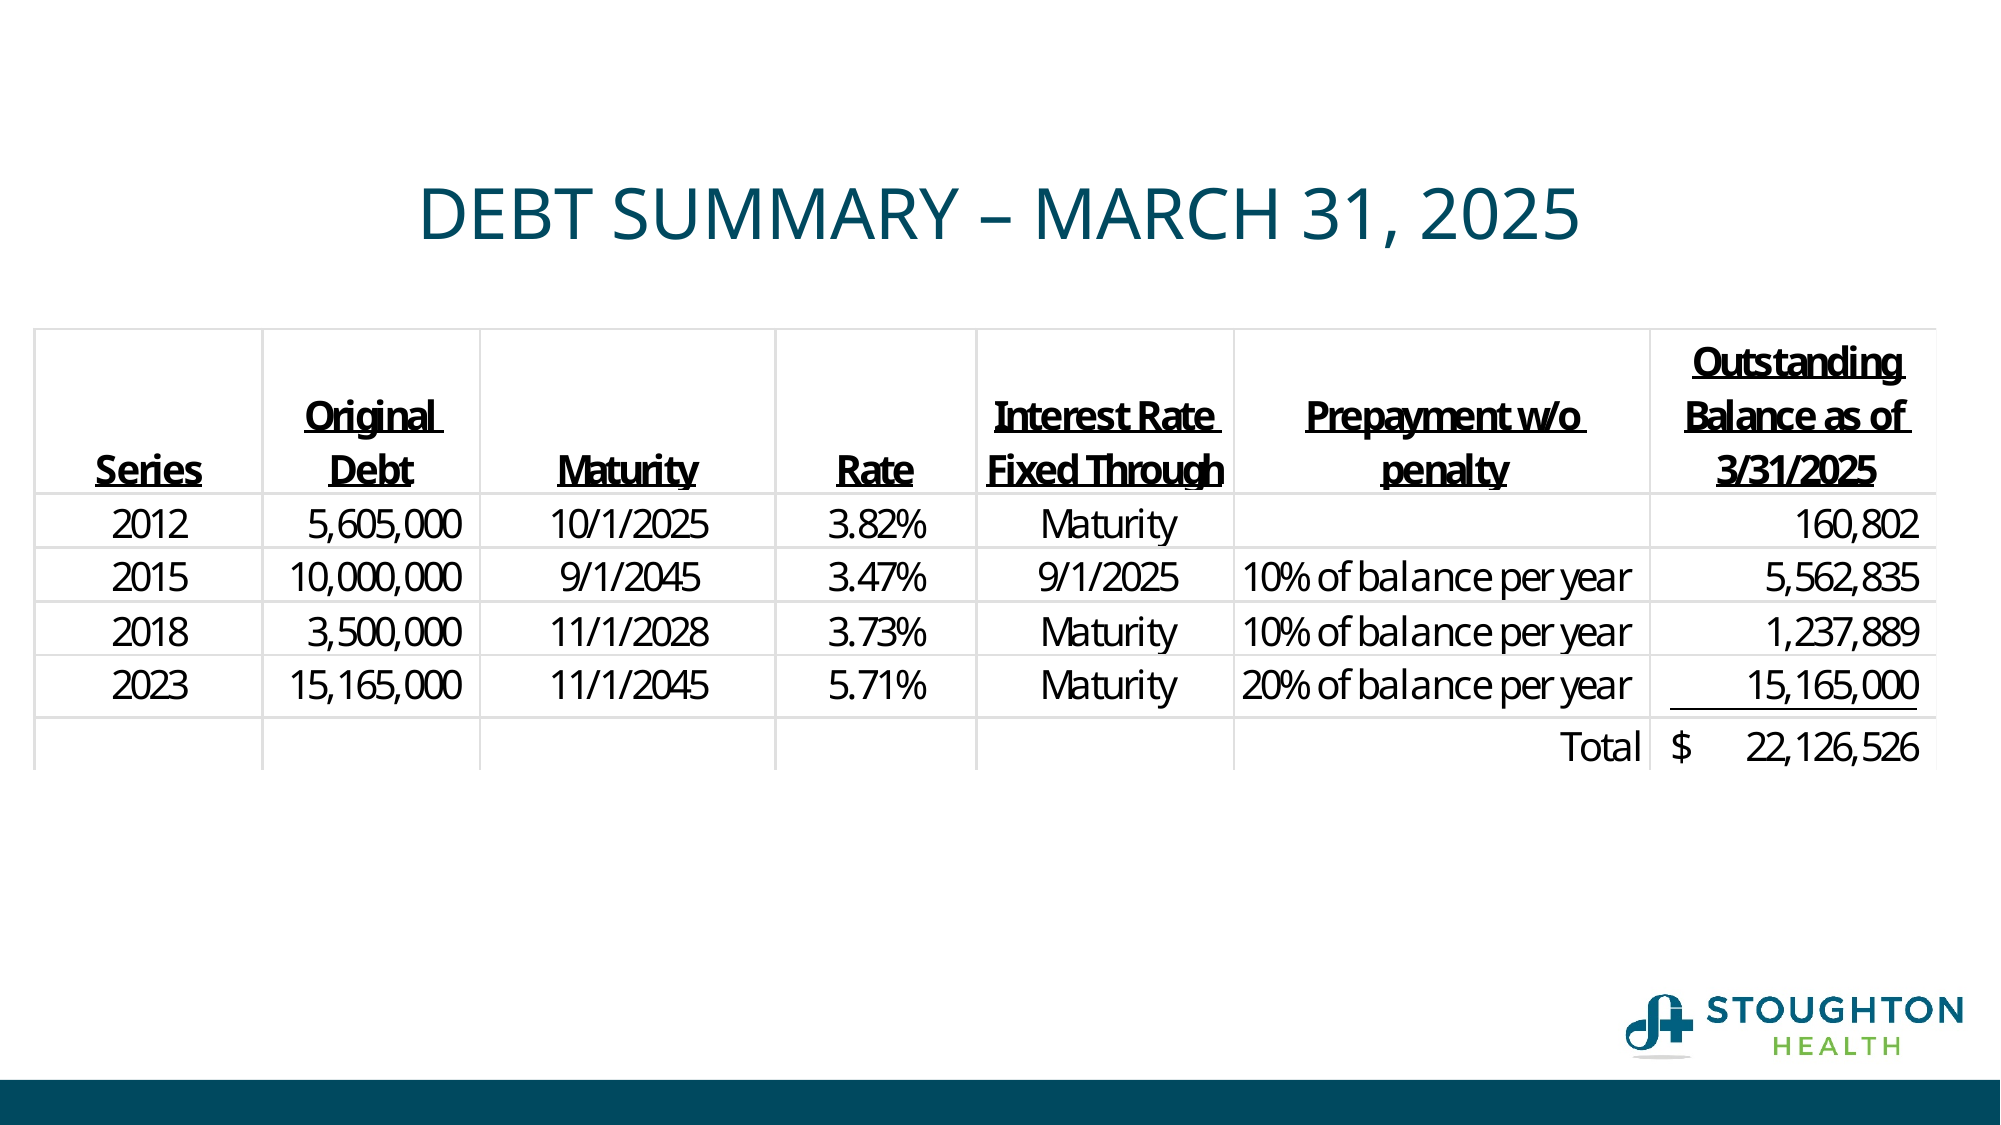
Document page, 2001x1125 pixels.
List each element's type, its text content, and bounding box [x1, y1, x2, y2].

picture [1607, 976, 1985, 1077]
picture [33, 327, 1939, 773]
title Debt Summary – March 31, 2025 [0, 75, 2000, 263]
